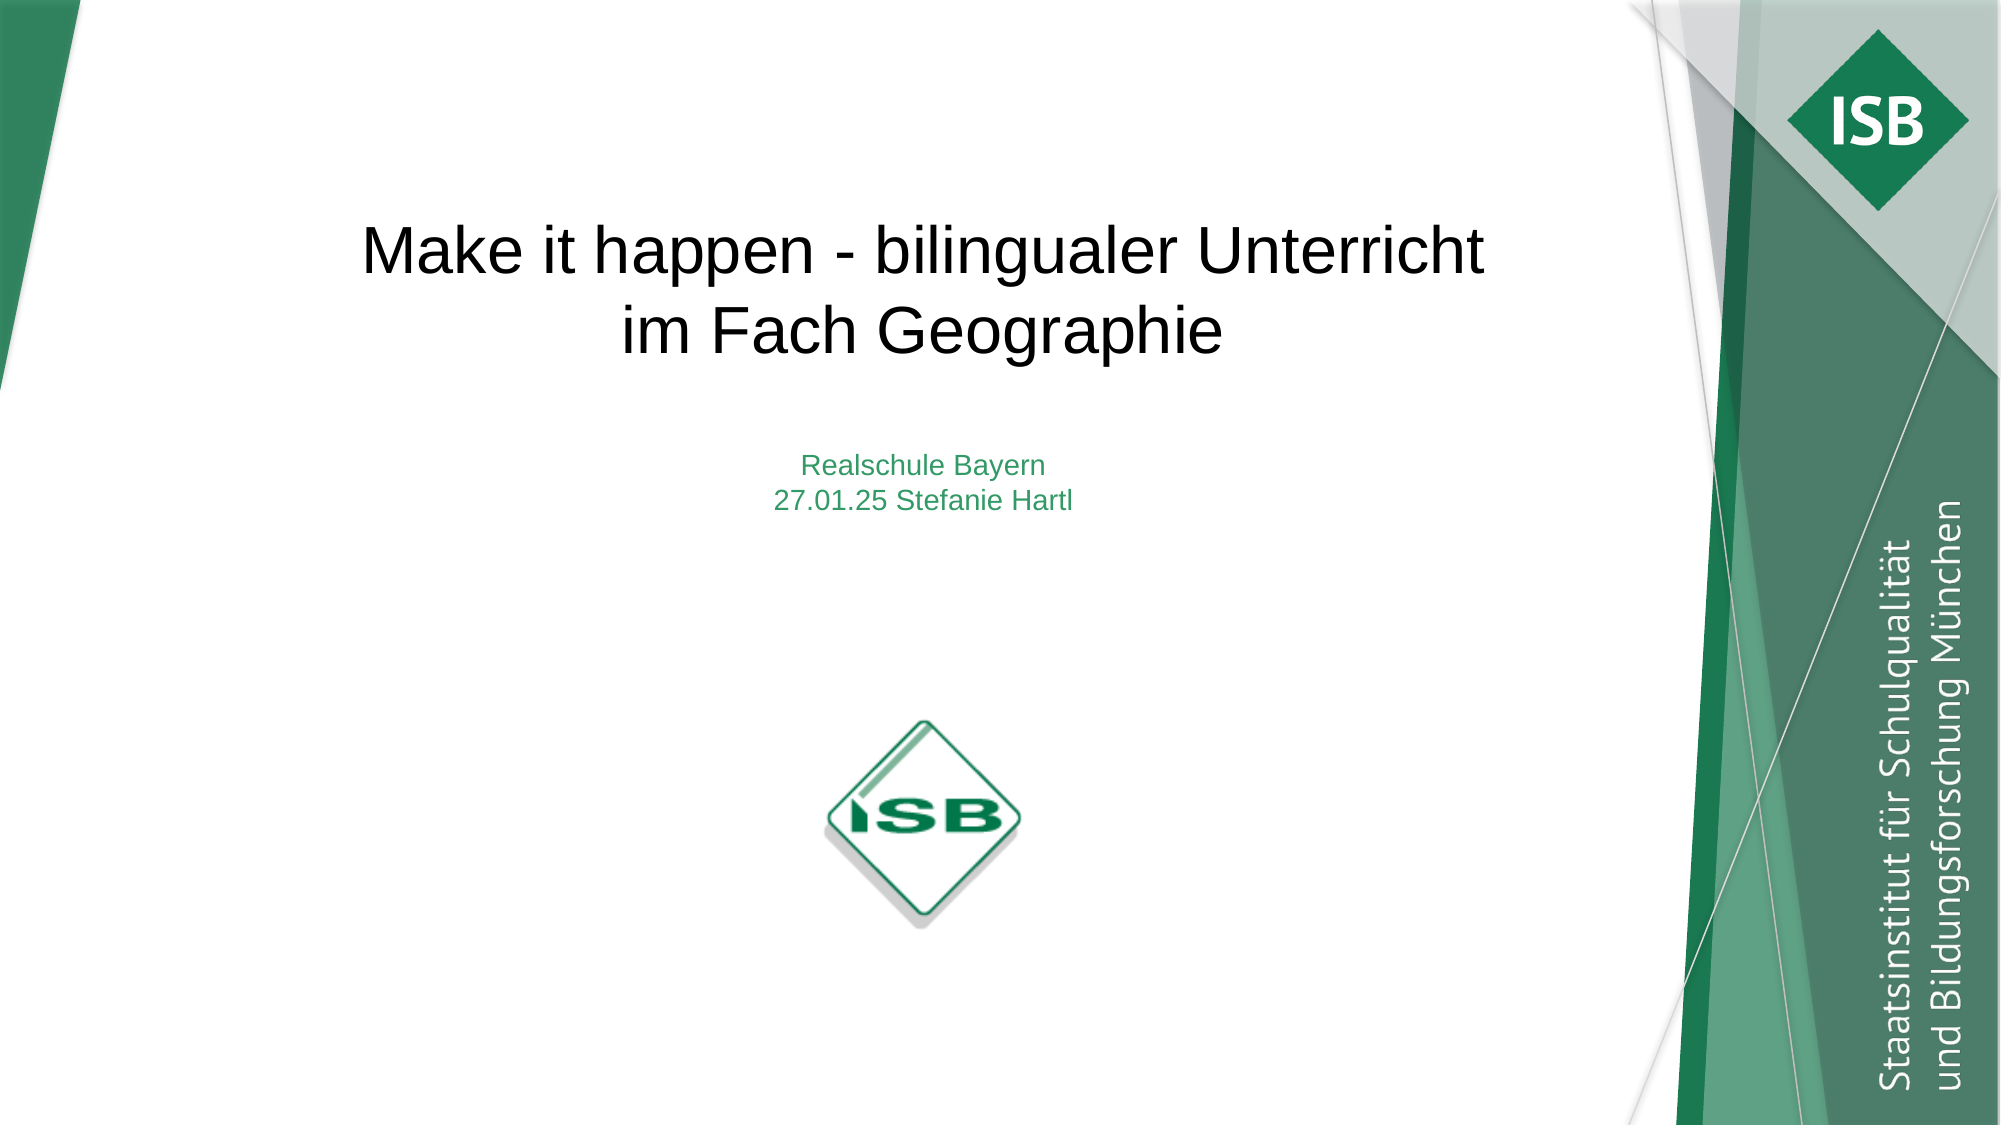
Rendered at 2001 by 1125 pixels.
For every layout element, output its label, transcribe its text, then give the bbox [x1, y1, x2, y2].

text_box Make it happen - bilingualer Unterricht im Fach Geographie Realschule Bayern 27.01.25 Stefanie Hartl [309, 199, 1538, 524]
picture [1787, 29, 1969, 211]
picture [1880, 497, 1969, 1095]
picture [813, 704, 1034, 948]
